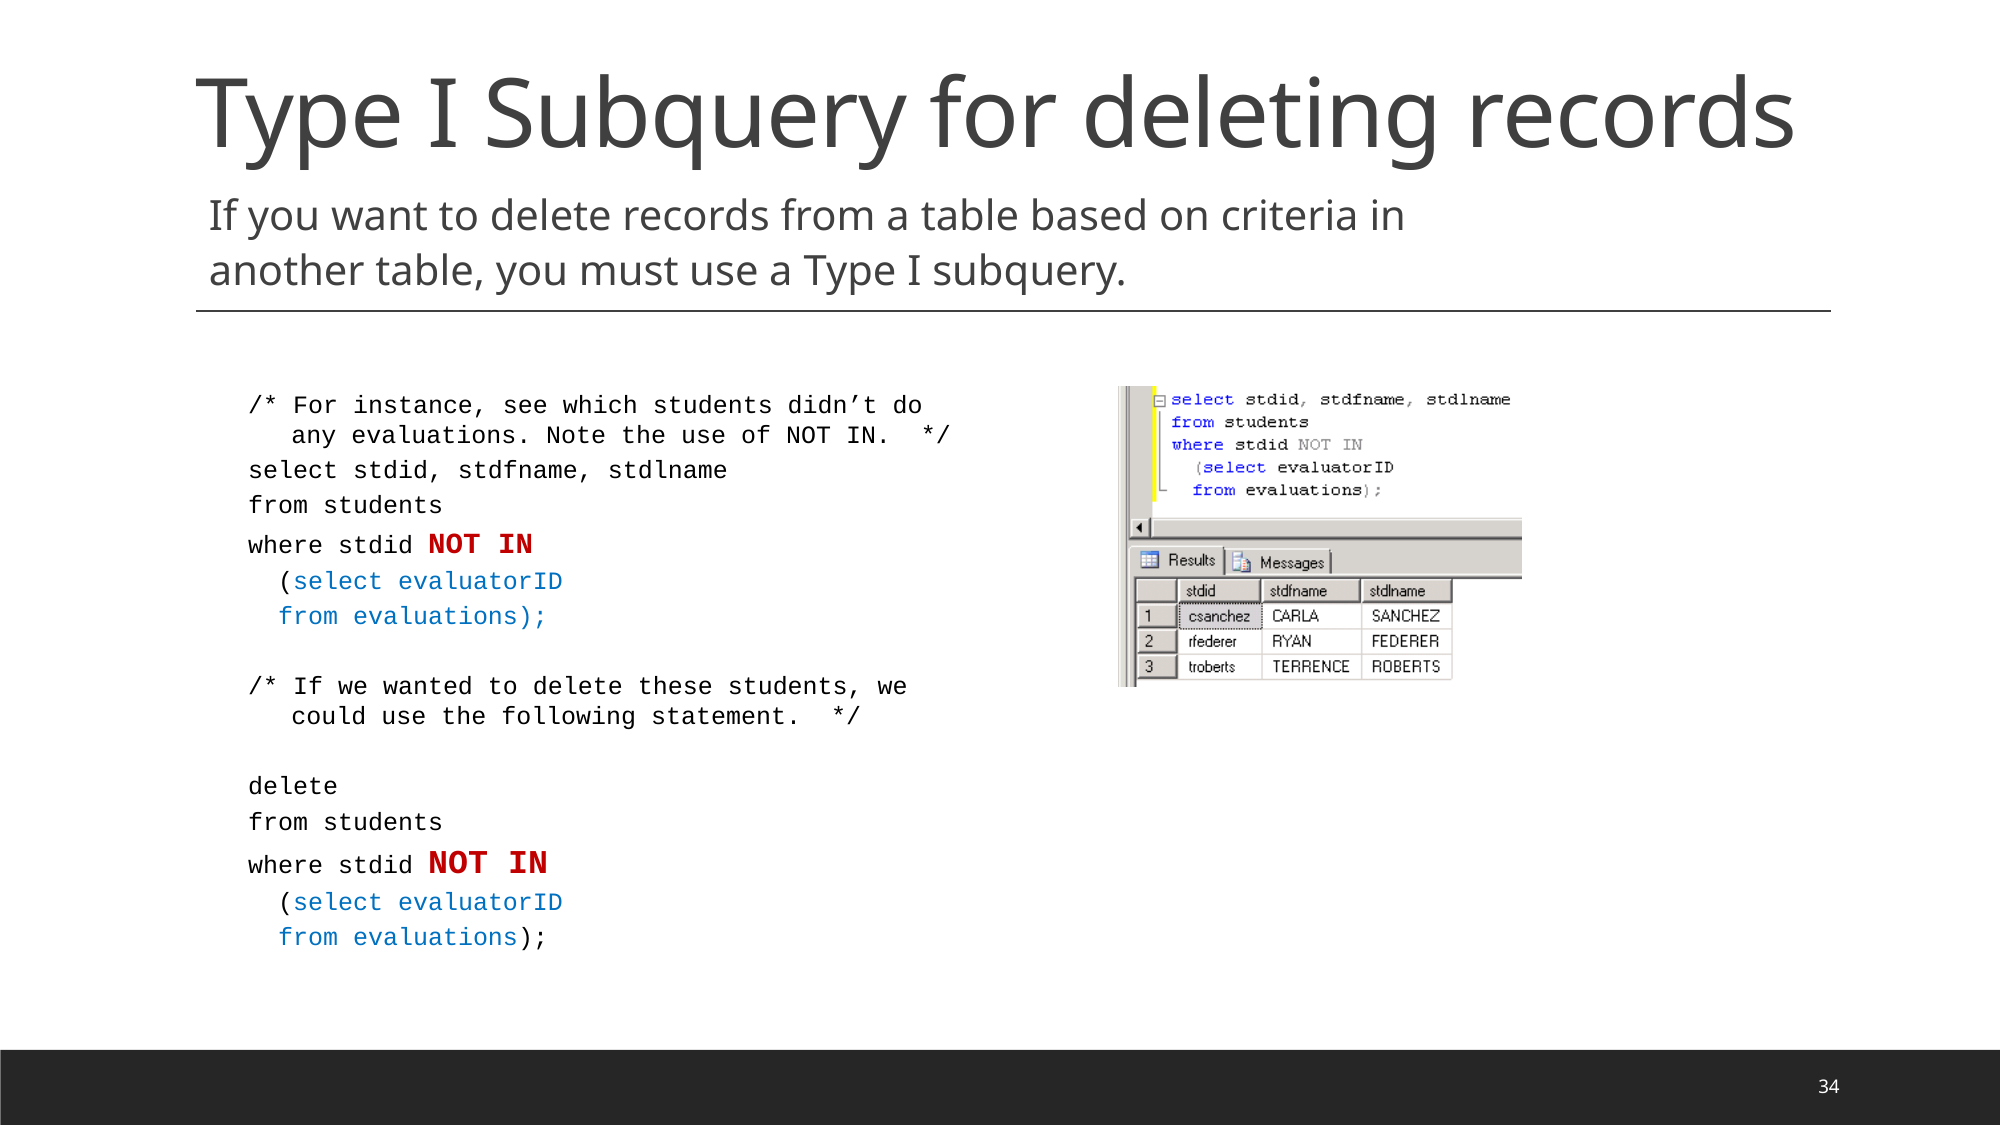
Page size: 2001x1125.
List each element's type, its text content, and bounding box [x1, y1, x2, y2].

slide_number 34 [1803, 1057, 1932, 1118]
list If you want to delete records from a table based on criteria in another table, you must use a Type I subquery. [193, 176, 1482, 364]
title Type I Subquery for deleting records [180, 47, 1830, 177]
text_box /* For instance, see which students didn’t do any evaluations. Note the use of NOT IN. */ select stdid, stdfname, stdlname from students where stdid NOT IN (select evaluatorID from evaluations); /* If we wanted to delete these students, we could use the following statement. */ delete from students where stdid NOT IN (select evaluatorID from evaluations); [218, 338, 981, 964]
picture [1117, 385, 1523, 687]
